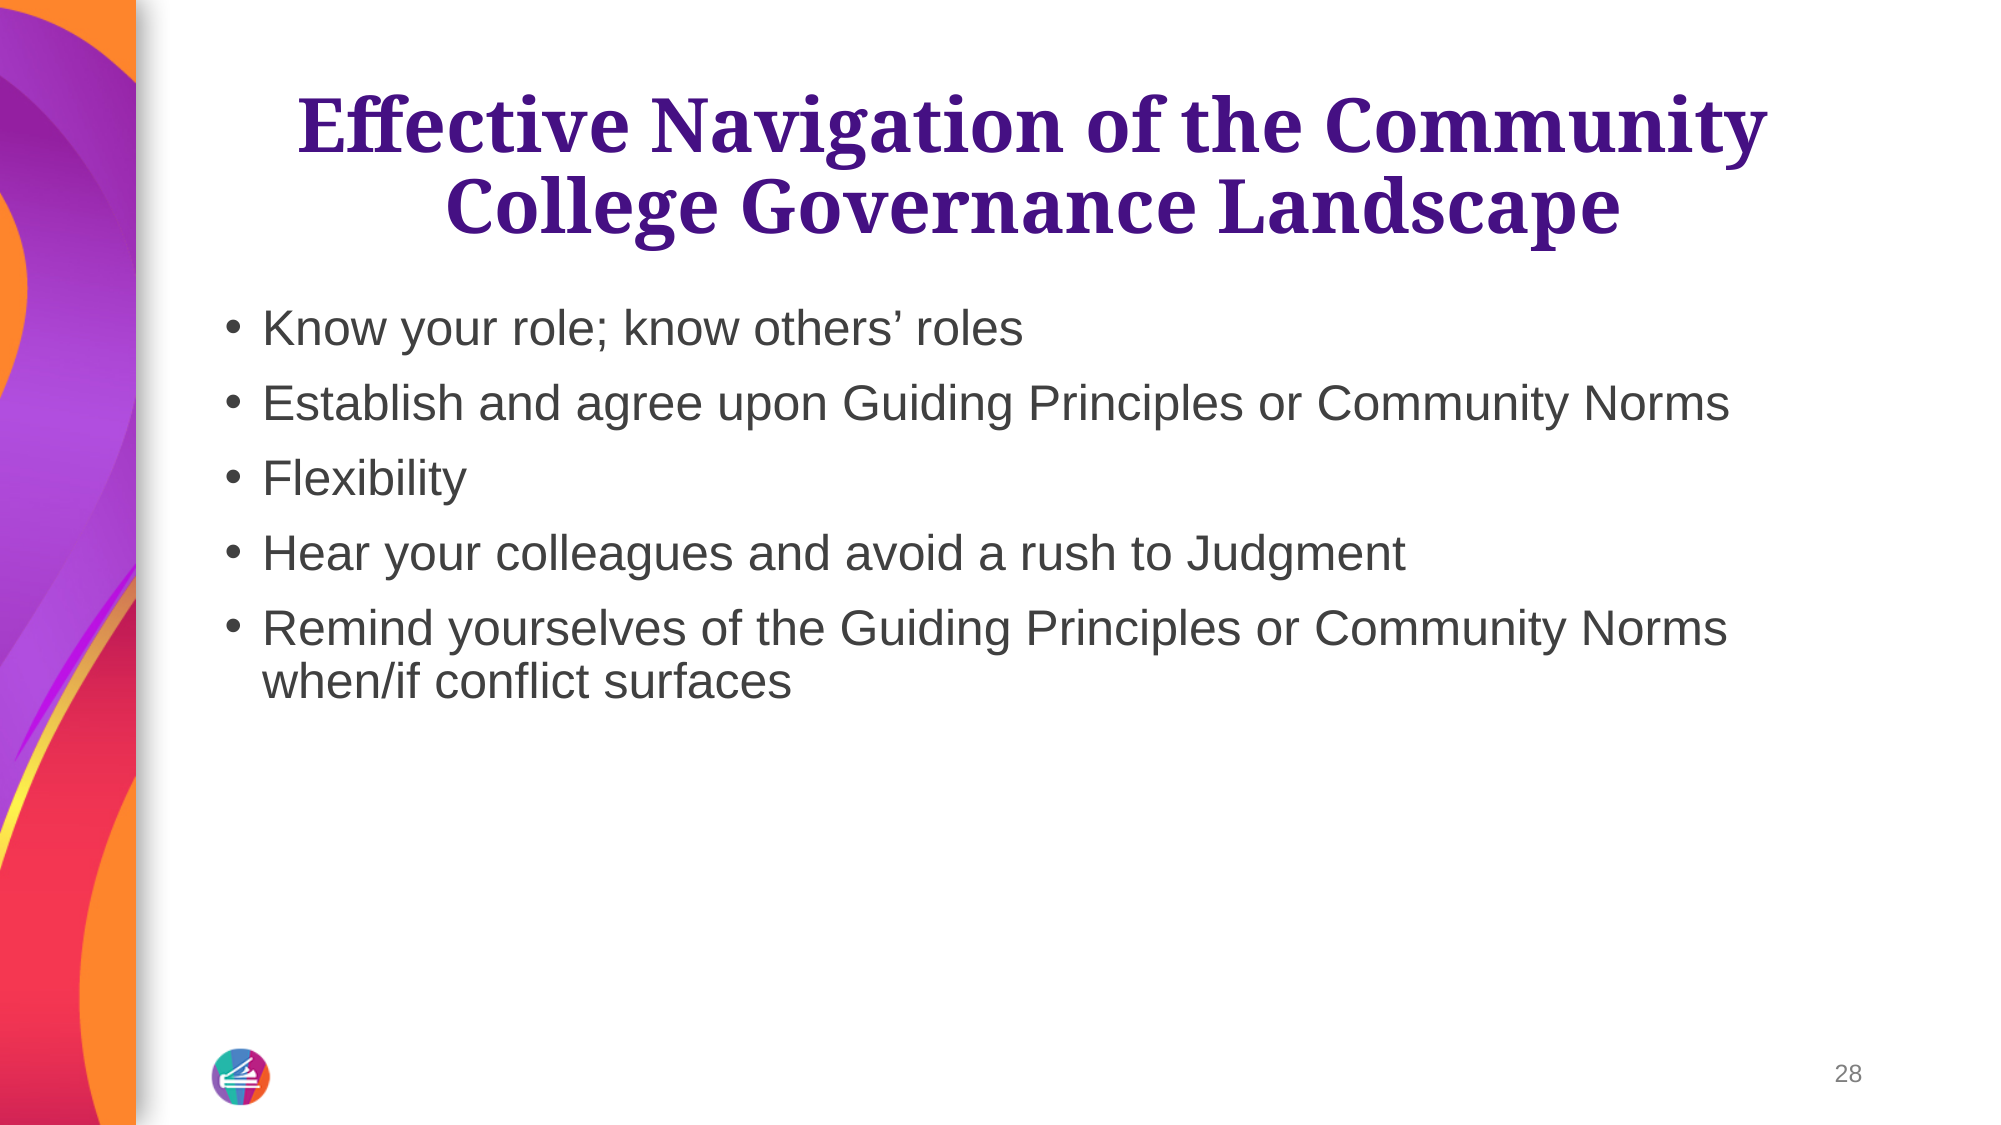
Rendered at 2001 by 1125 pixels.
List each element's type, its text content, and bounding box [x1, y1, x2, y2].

slide_number 28 [1712, 1042, 1863, 1103]
picture [0, 0, 136, 1125]
title Effective Navigation of the Community College Governance Landscape [209, 59, 1858, 278]
list Know your role; know others’ roles Establish and agree upon Guiding Principles or Community Norms Flexibility Hear your colleagues and avoid a rush to Judgment Remind yourselves of the Guiding Principles or Community Norms when/if conflict surfaces [209, 294, 1860, 1020]
picture [209, 1046, 272, 1108]
